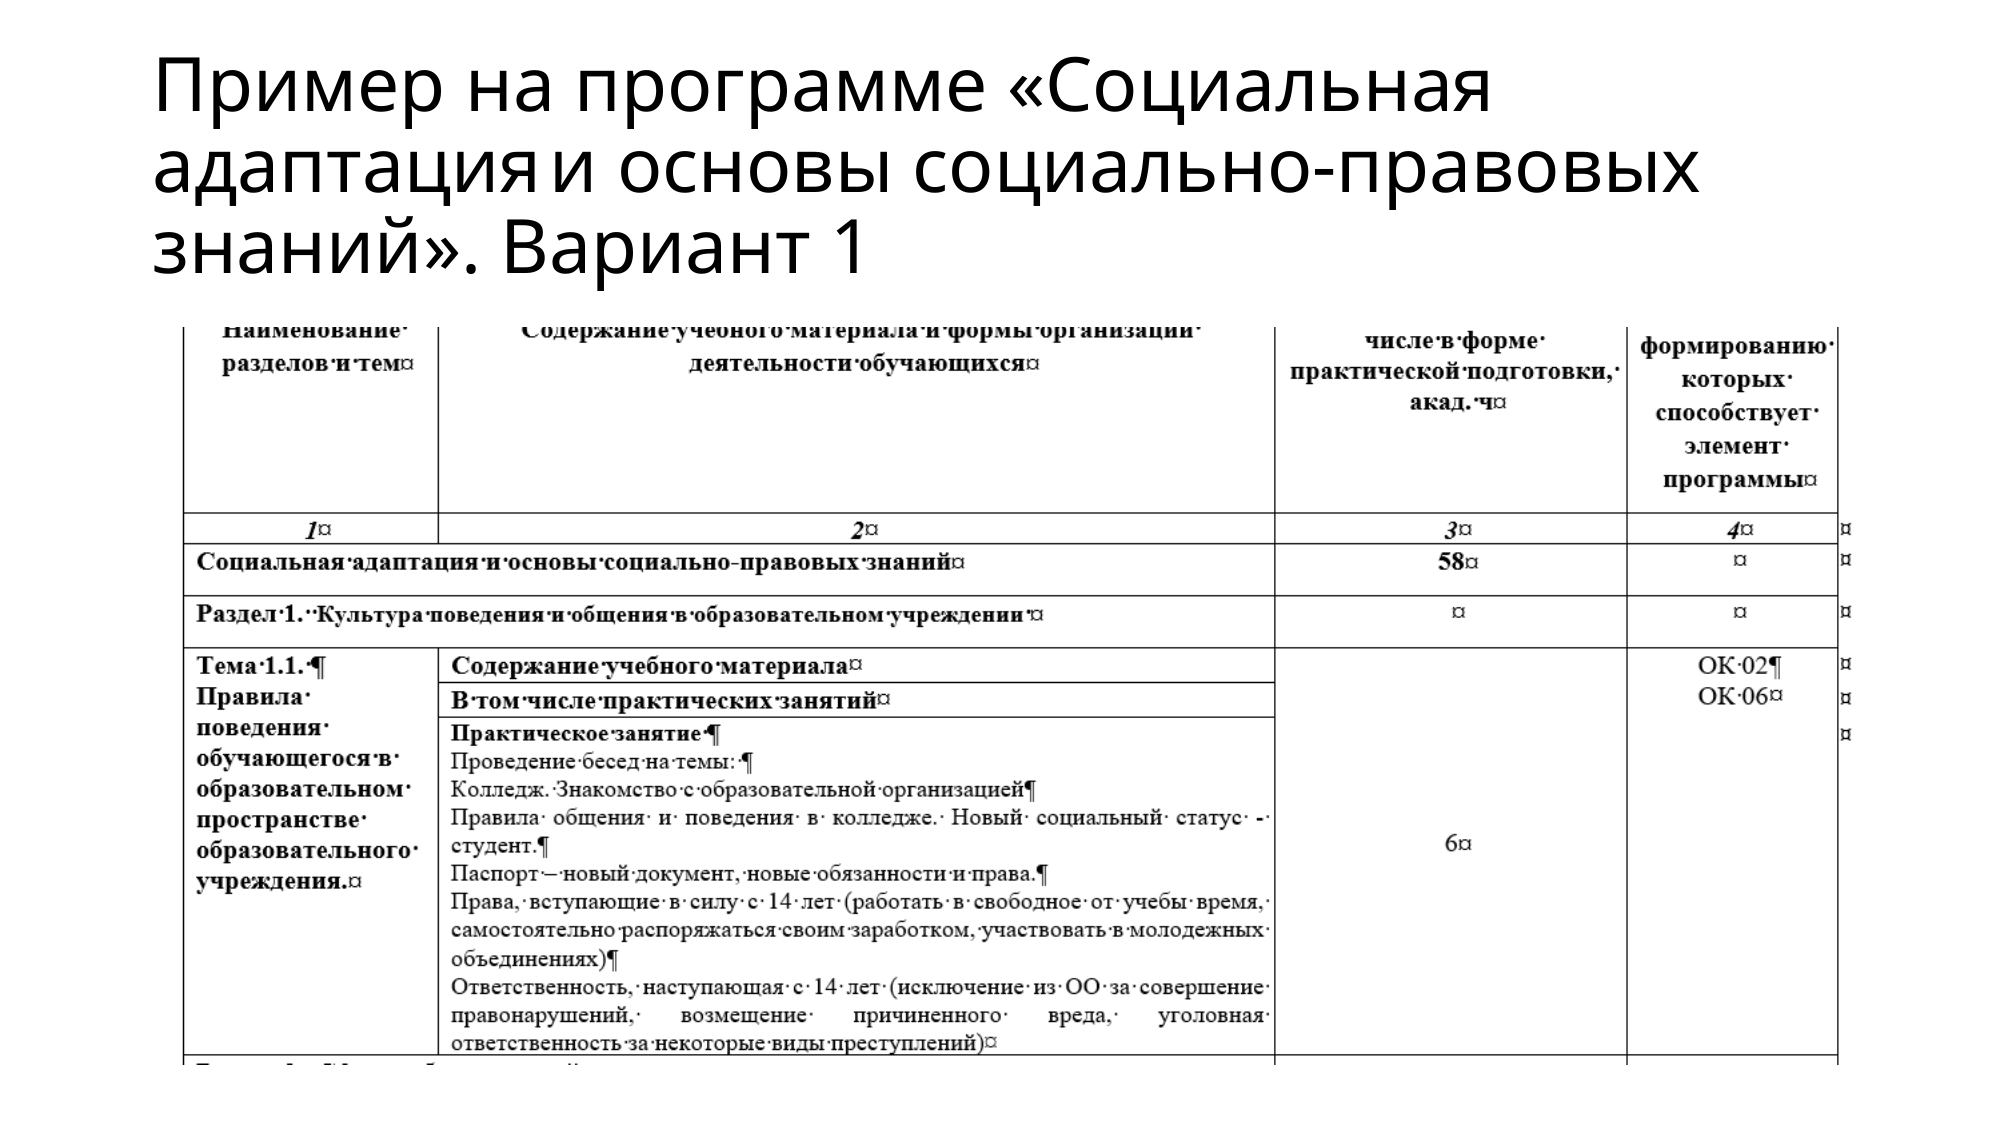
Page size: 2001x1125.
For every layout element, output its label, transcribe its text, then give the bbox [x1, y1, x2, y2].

title Пример на программе «Социальная адаптация и основы социально-правовых знаний». Вариант 1 [137, 59, 1863, 278]
picture [159, 327, 1852, 1065]
